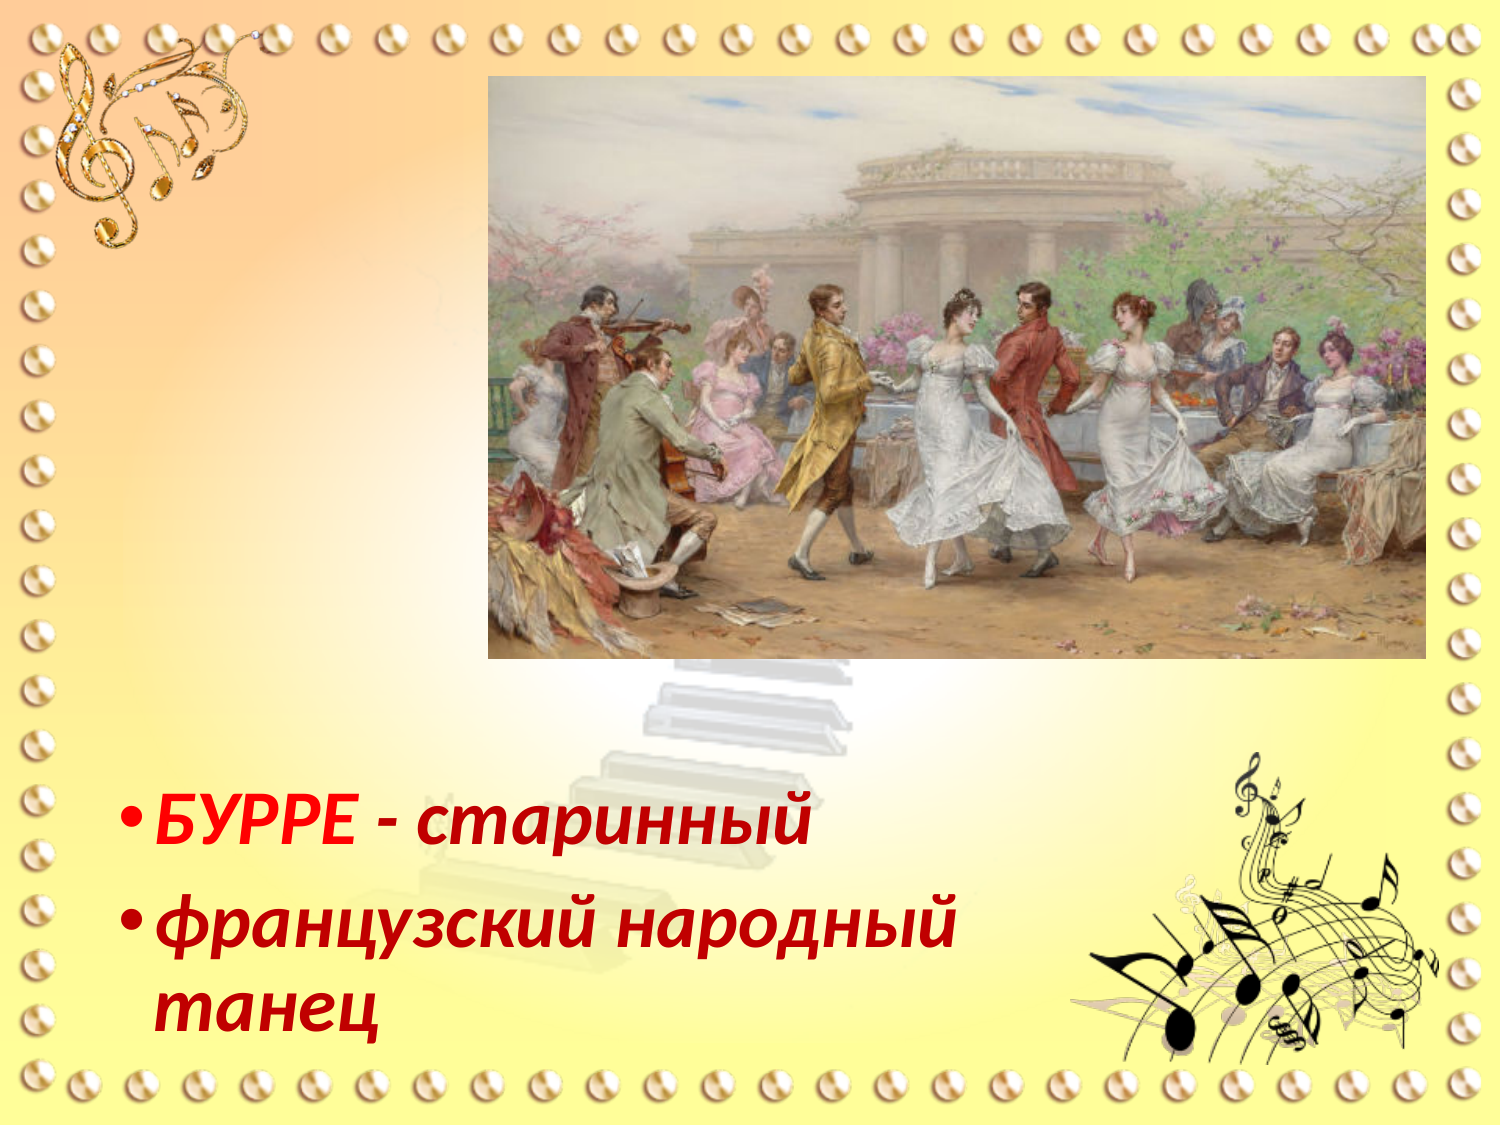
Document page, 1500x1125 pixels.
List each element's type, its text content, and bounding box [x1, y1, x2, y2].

list БУРРЕ - старинный французский народный танец [103, 658, 1167, 1058]
picture [0, 0, 1500, 1125]
